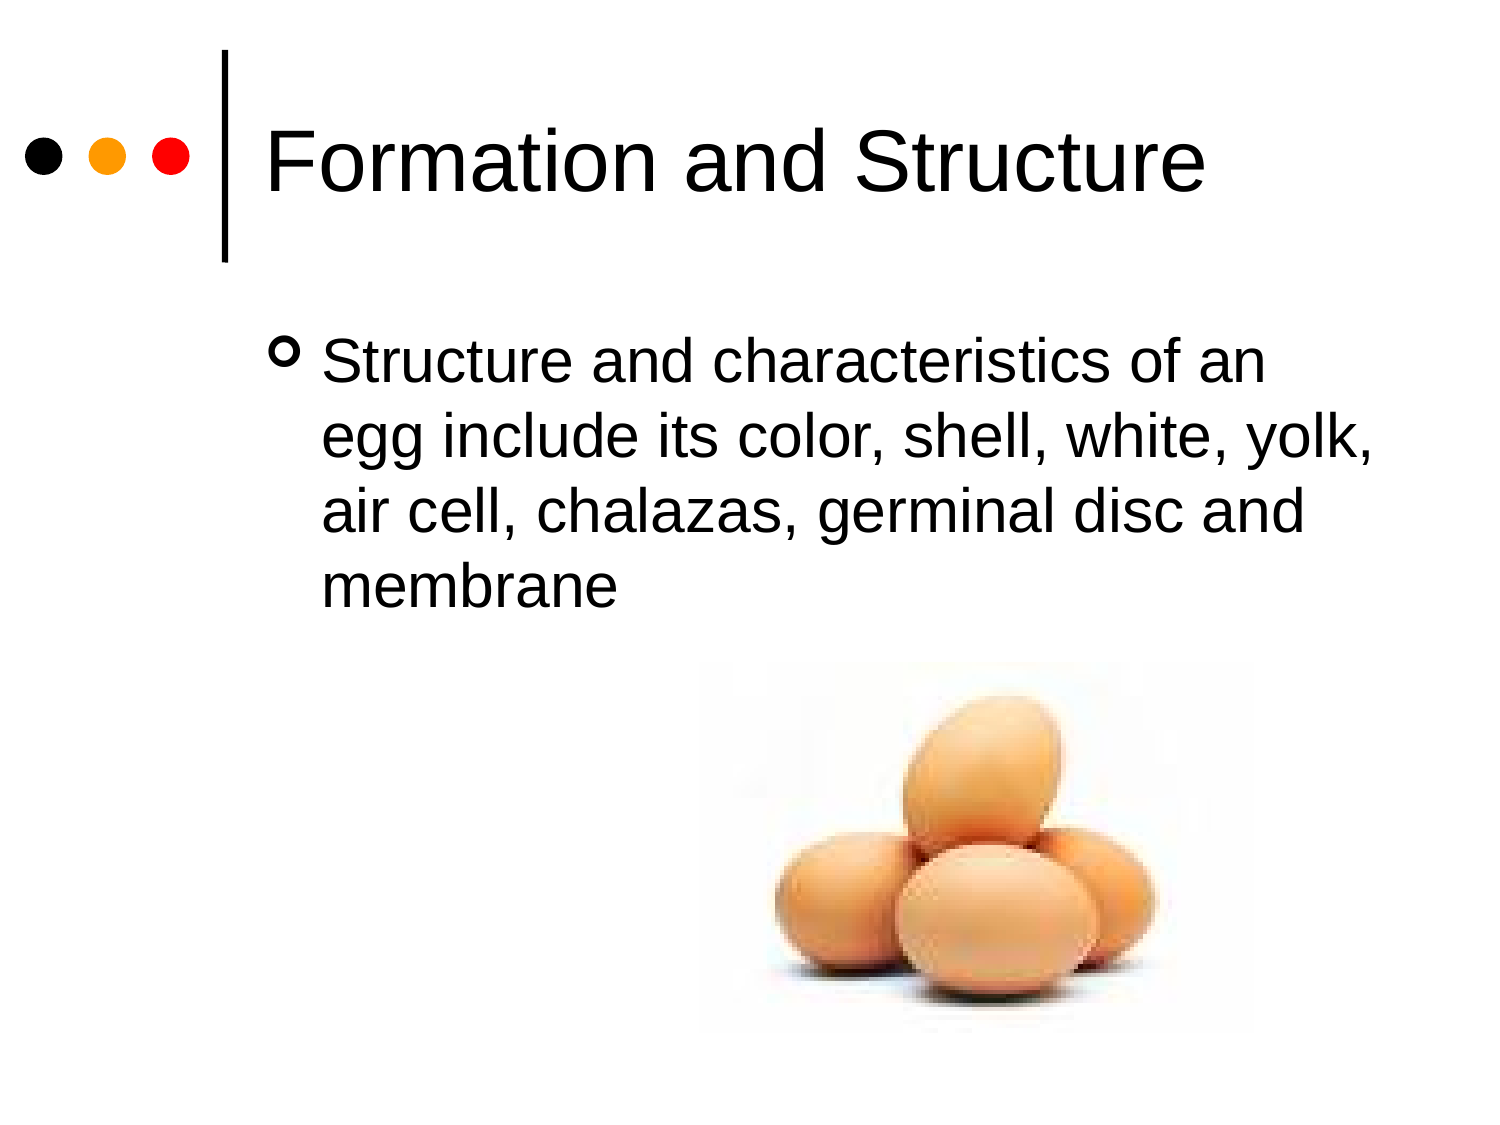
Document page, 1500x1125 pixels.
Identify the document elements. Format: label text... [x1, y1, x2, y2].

list Structure and characteristics of an egg include its color, shell, white, yolk, air cell, chalazas, germinal disc and membrane [249, 312, 1400, 988]
picture [699, 662, 1254, 1033]
title Formation and Structure [249, 31, 1400, 282]
